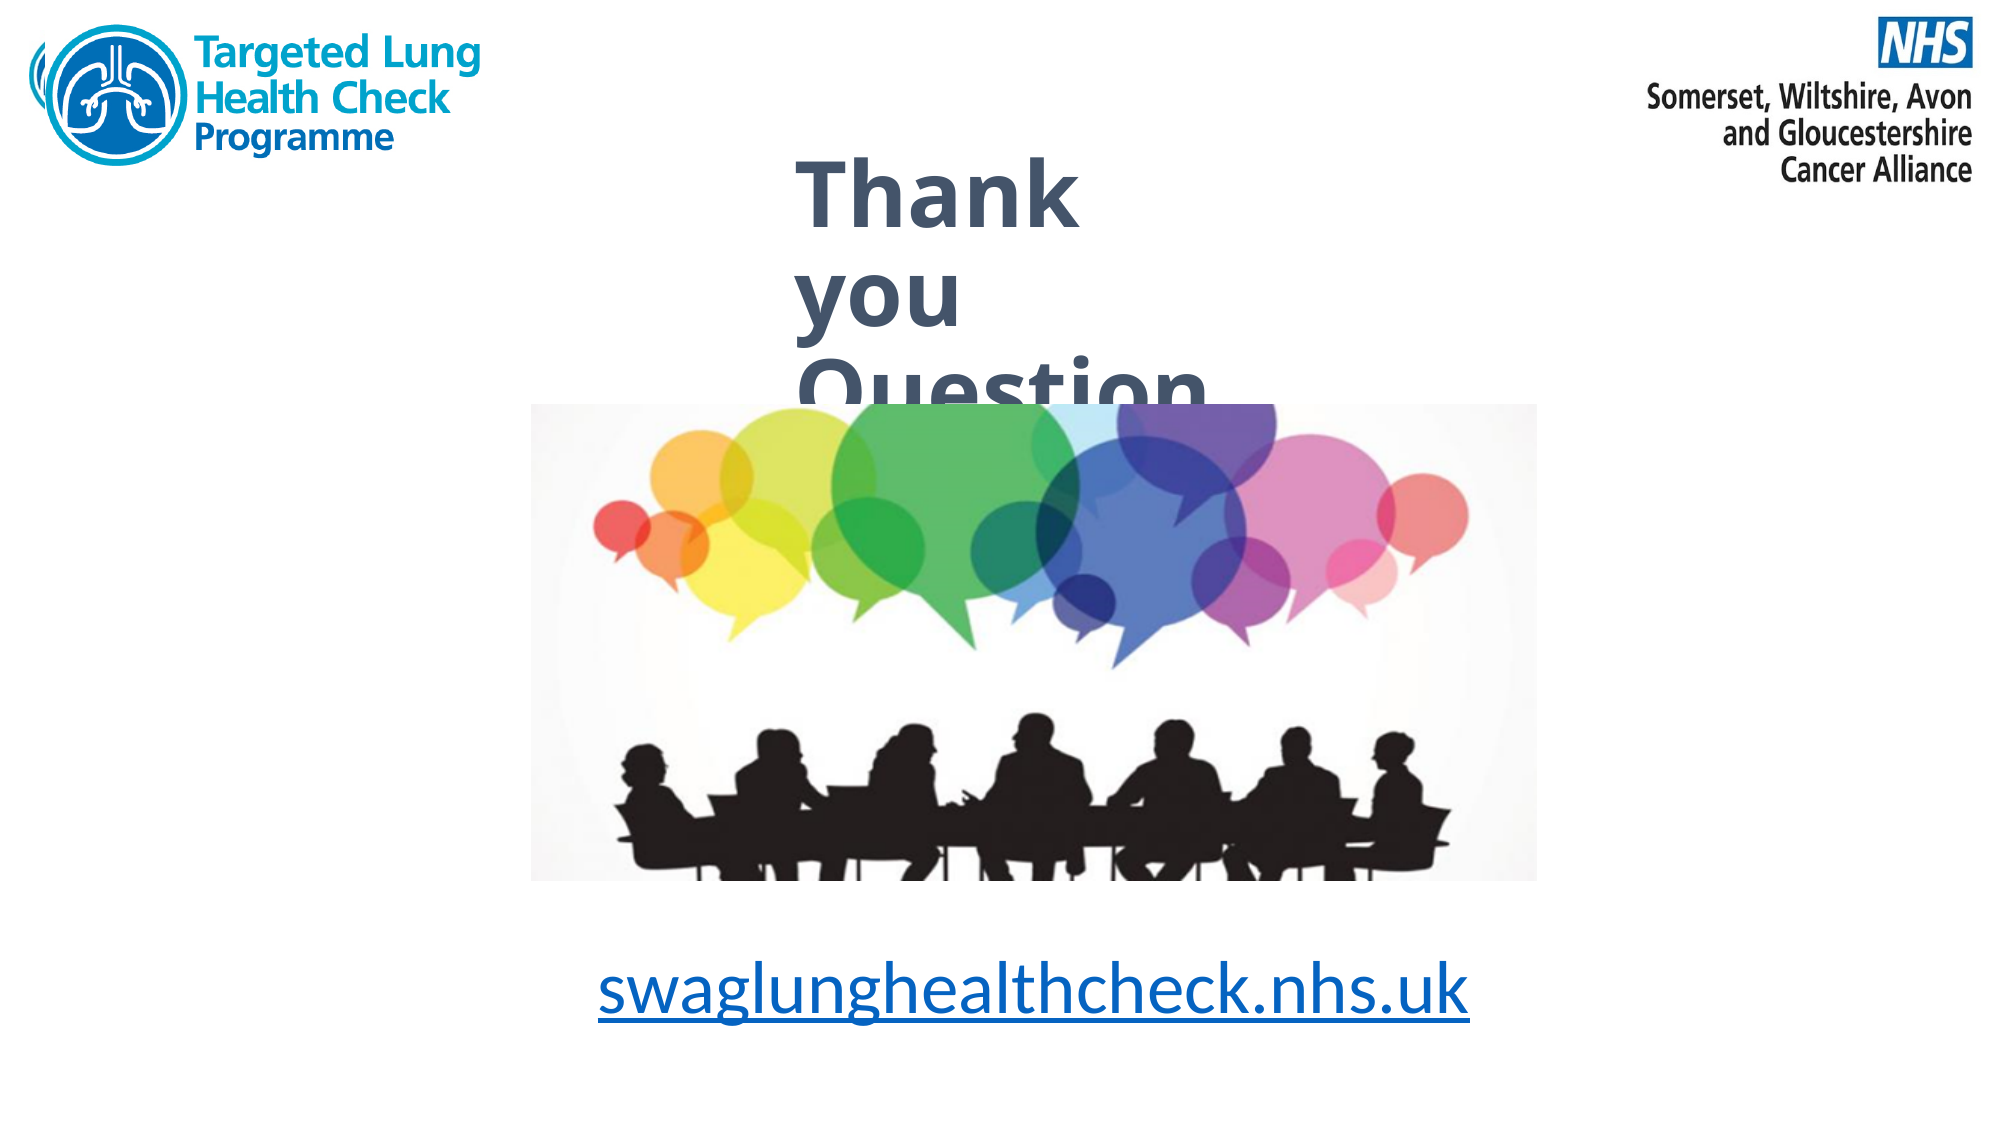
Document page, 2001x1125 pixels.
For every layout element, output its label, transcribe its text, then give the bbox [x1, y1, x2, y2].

picture [1632, 0, 2000, 191]
picture [53, 32, 180, 158]
picture [125, 24, 480, 166]
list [531, 404, 1537, 881]
text_box swaglunghealthcheck.nhs.uk [183, 931, 1885, 1036]
picture [464, 49, 473, 61]
picture [29, 83, 103, 166]
picture [29, 24, 108, 103]
